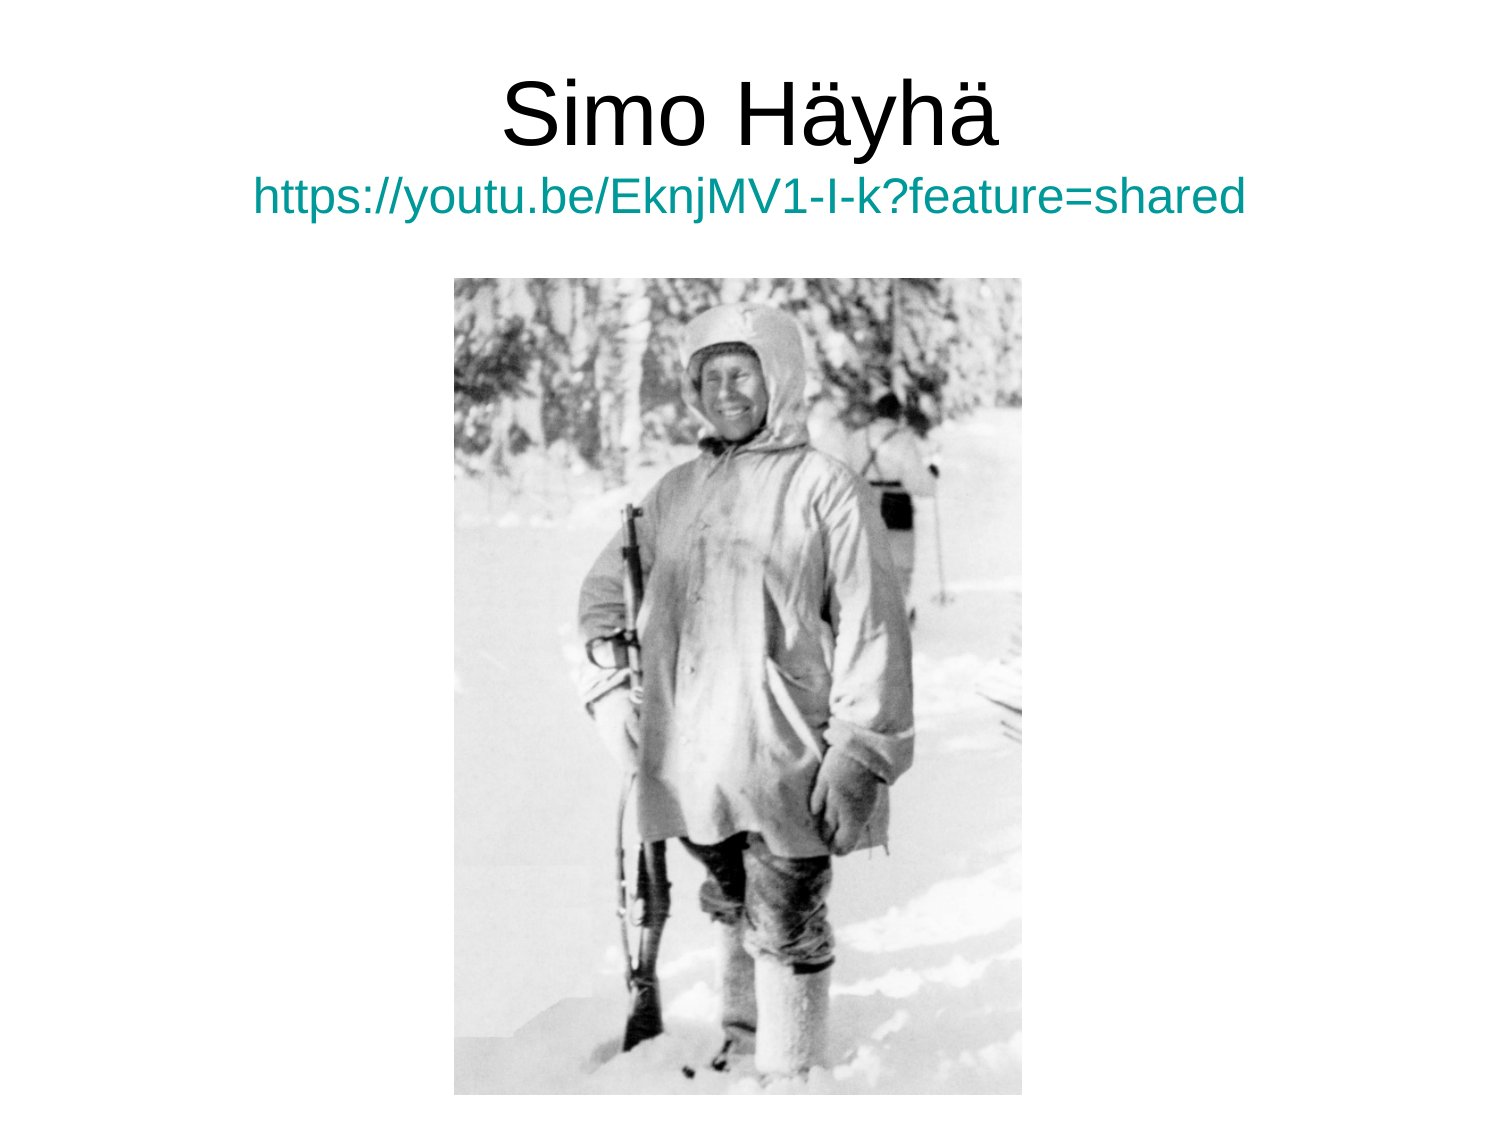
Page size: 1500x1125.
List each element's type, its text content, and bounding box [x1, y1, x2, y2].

picture [454, 278, 1022, 1095]
title Simo Häyhä https://youtu.be/EknjMV1-I-k?feature=shared [75, 45, 1425, 233]
